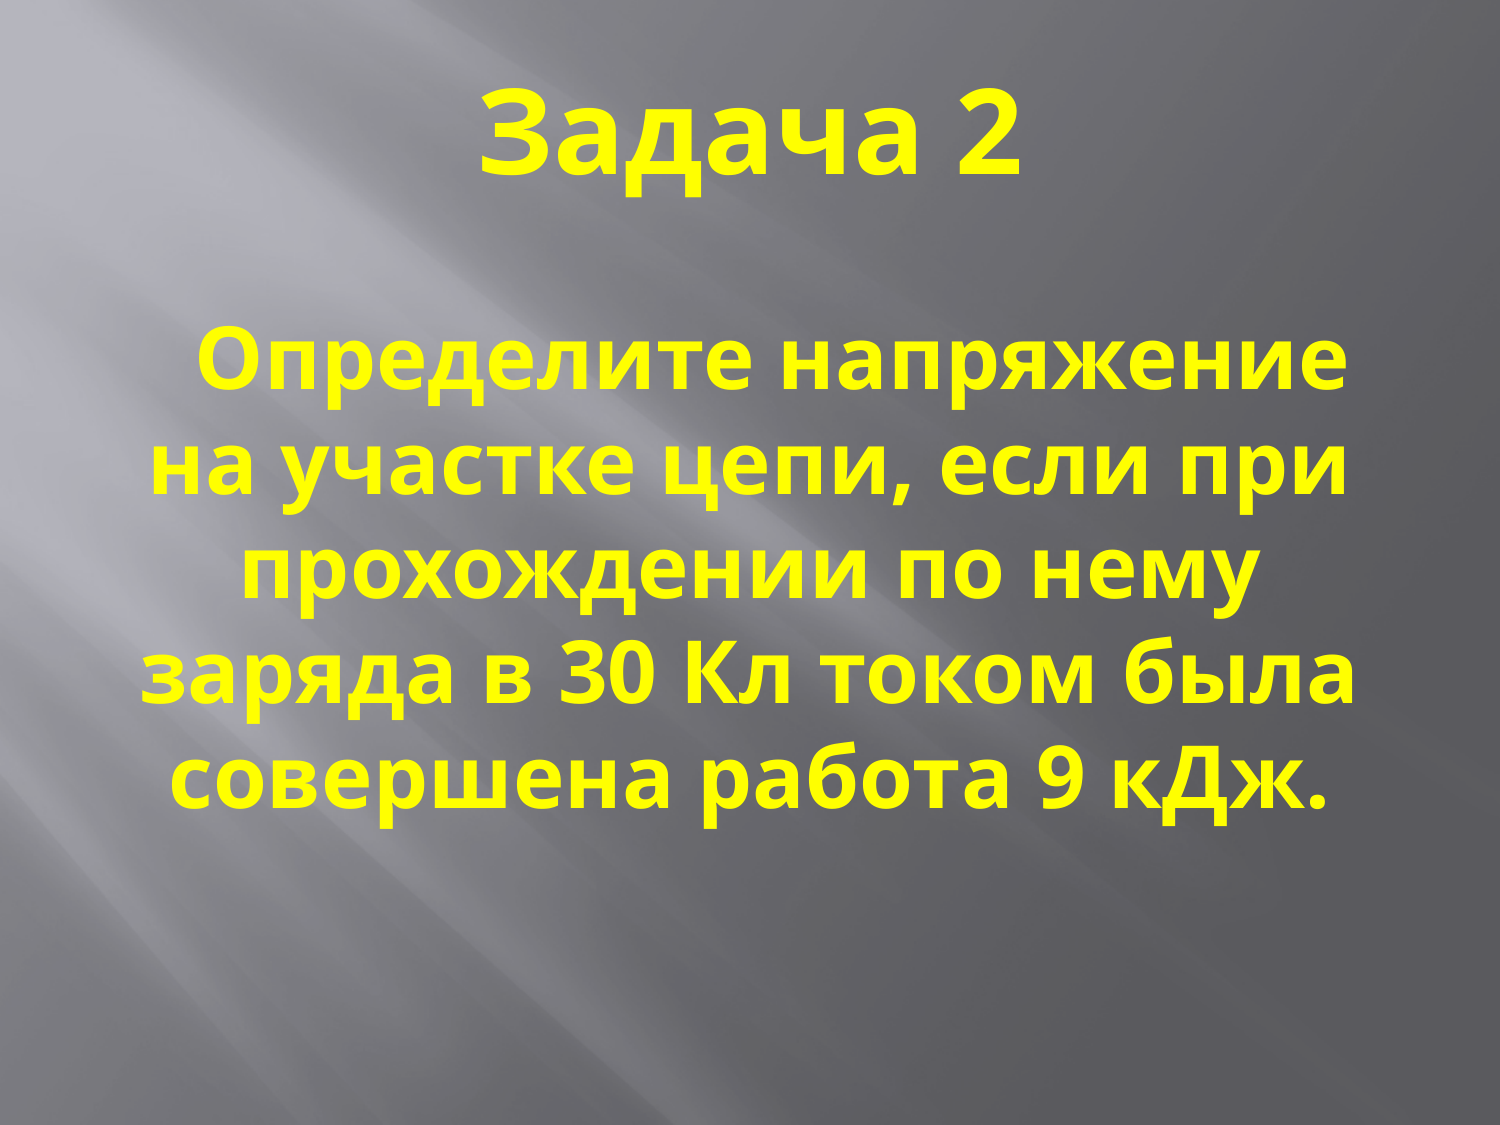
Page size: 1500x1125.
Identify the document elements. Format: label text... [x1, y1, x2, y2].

title Задача 2 Определите напряжение на участке цепи, если при прохождении по нему заряда в 30 Кл током была совершена работа 9 кДж. [75, 45, 1425, 941]
